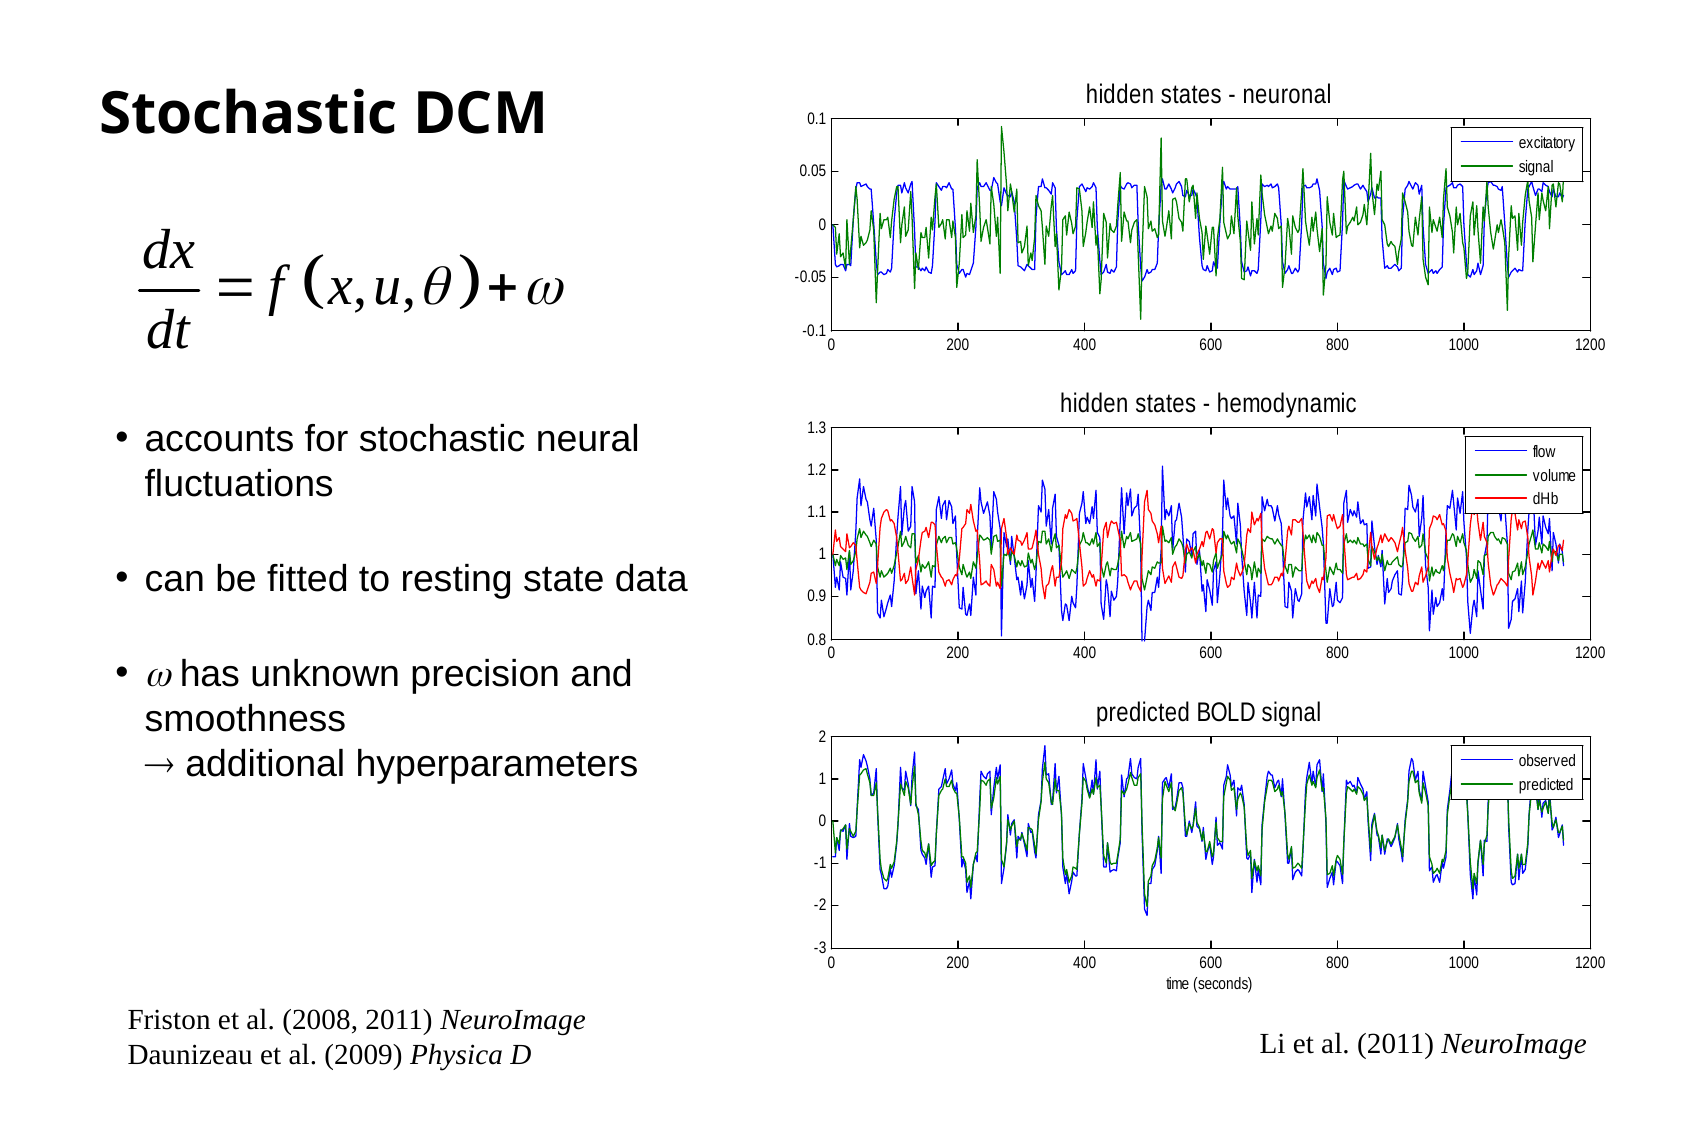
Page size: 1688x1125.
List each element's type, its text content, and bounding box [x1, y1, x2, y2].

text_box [129, 214, 575, 361]
text_box accounts for stochastic neural fluctuations can be fitted to resting state data  has unknown precision and smoothness  additional hyperparameters [100, 406, 698, 792]
text_box Li et al. (2011) NeuroImage [994, 1038, 1602, 1067]
text_box Stochastic DCM [84, 67, 698, 255]
text_box Friston et al. (2008, 2011) NeuroImage Daunizeau et al. (2009) Physica D [112, 992, 721, 1078]
picture [703, 50, 1684, 1031]
